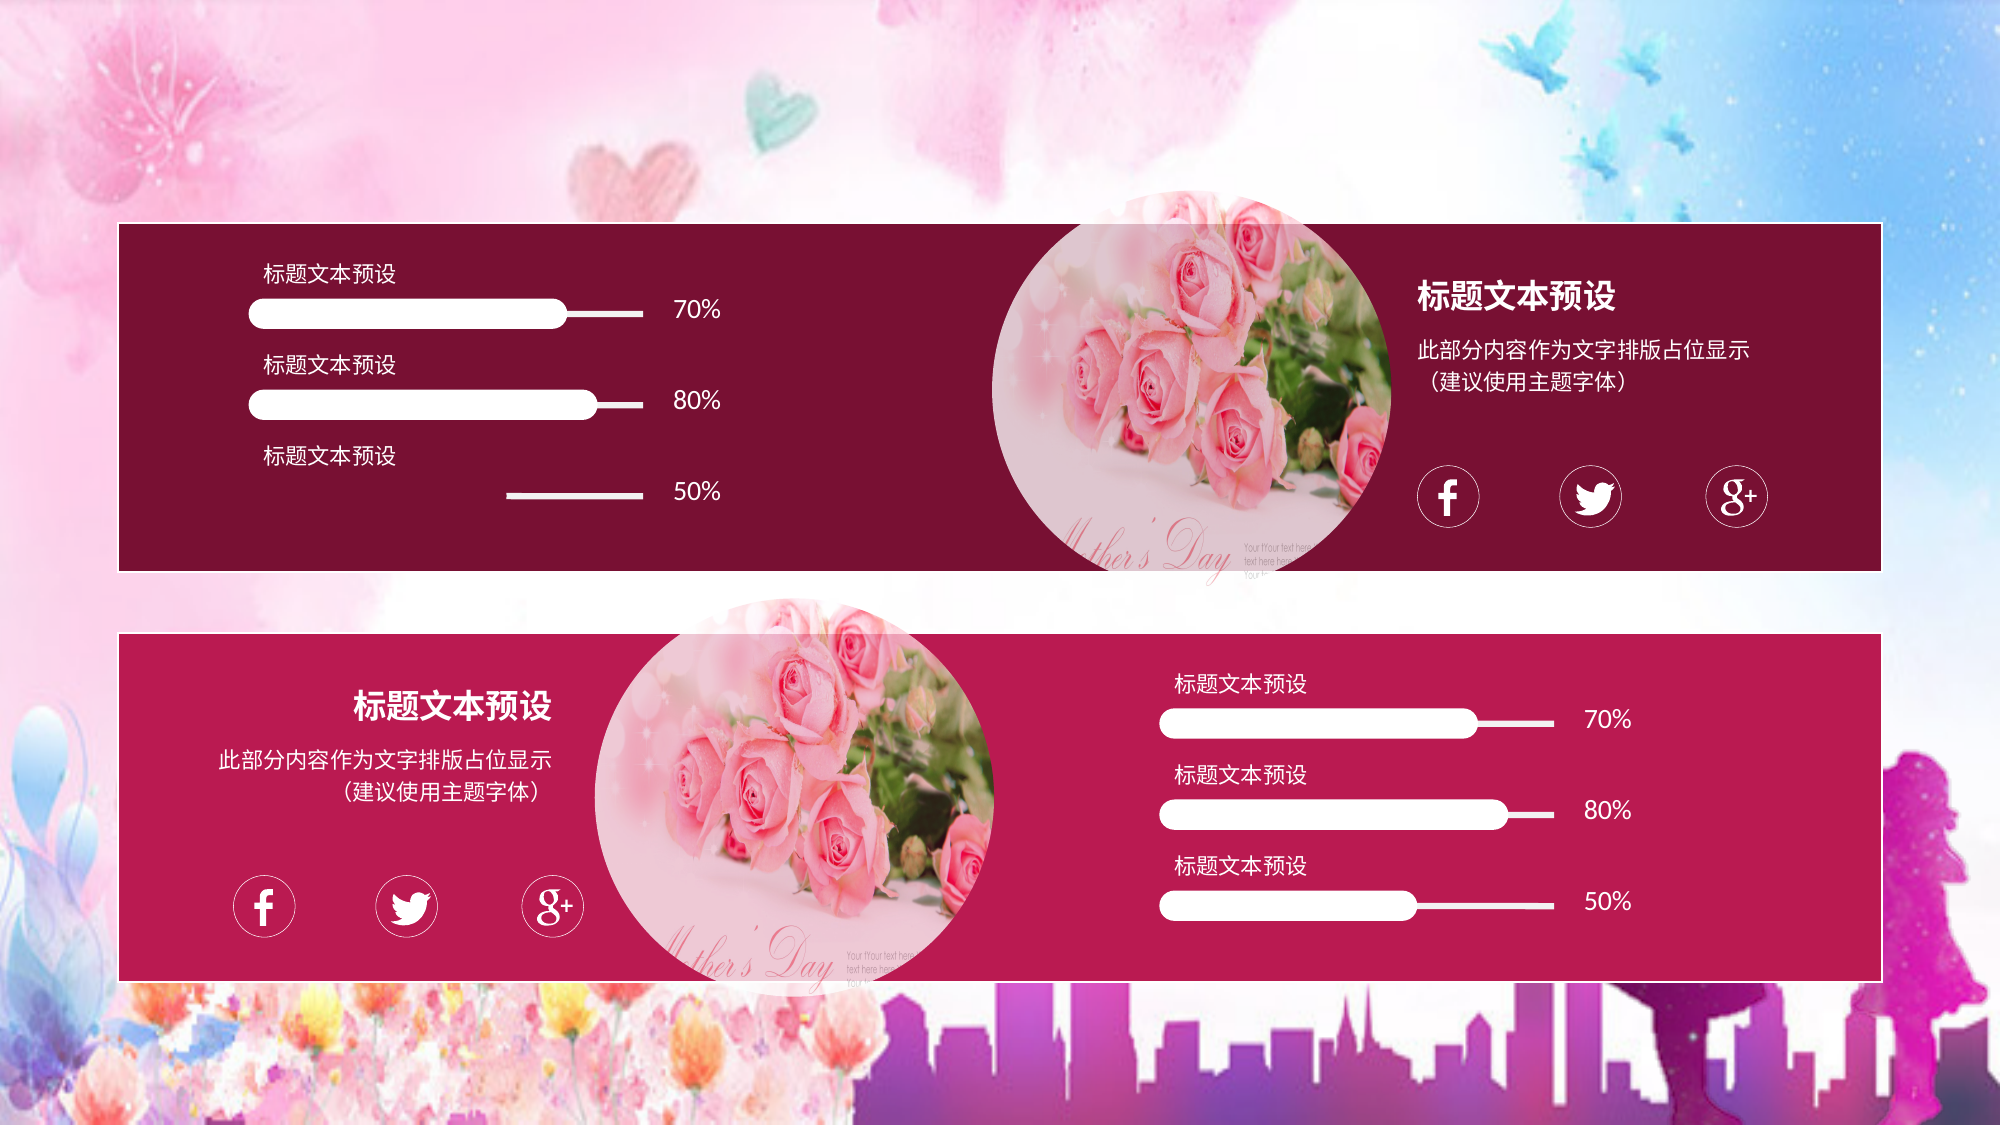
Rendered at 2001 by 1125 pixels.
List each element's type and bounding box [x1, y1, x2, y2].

picture [1582, 654, 2000, 1125]
text_box [117, 190, 1883, 997]
